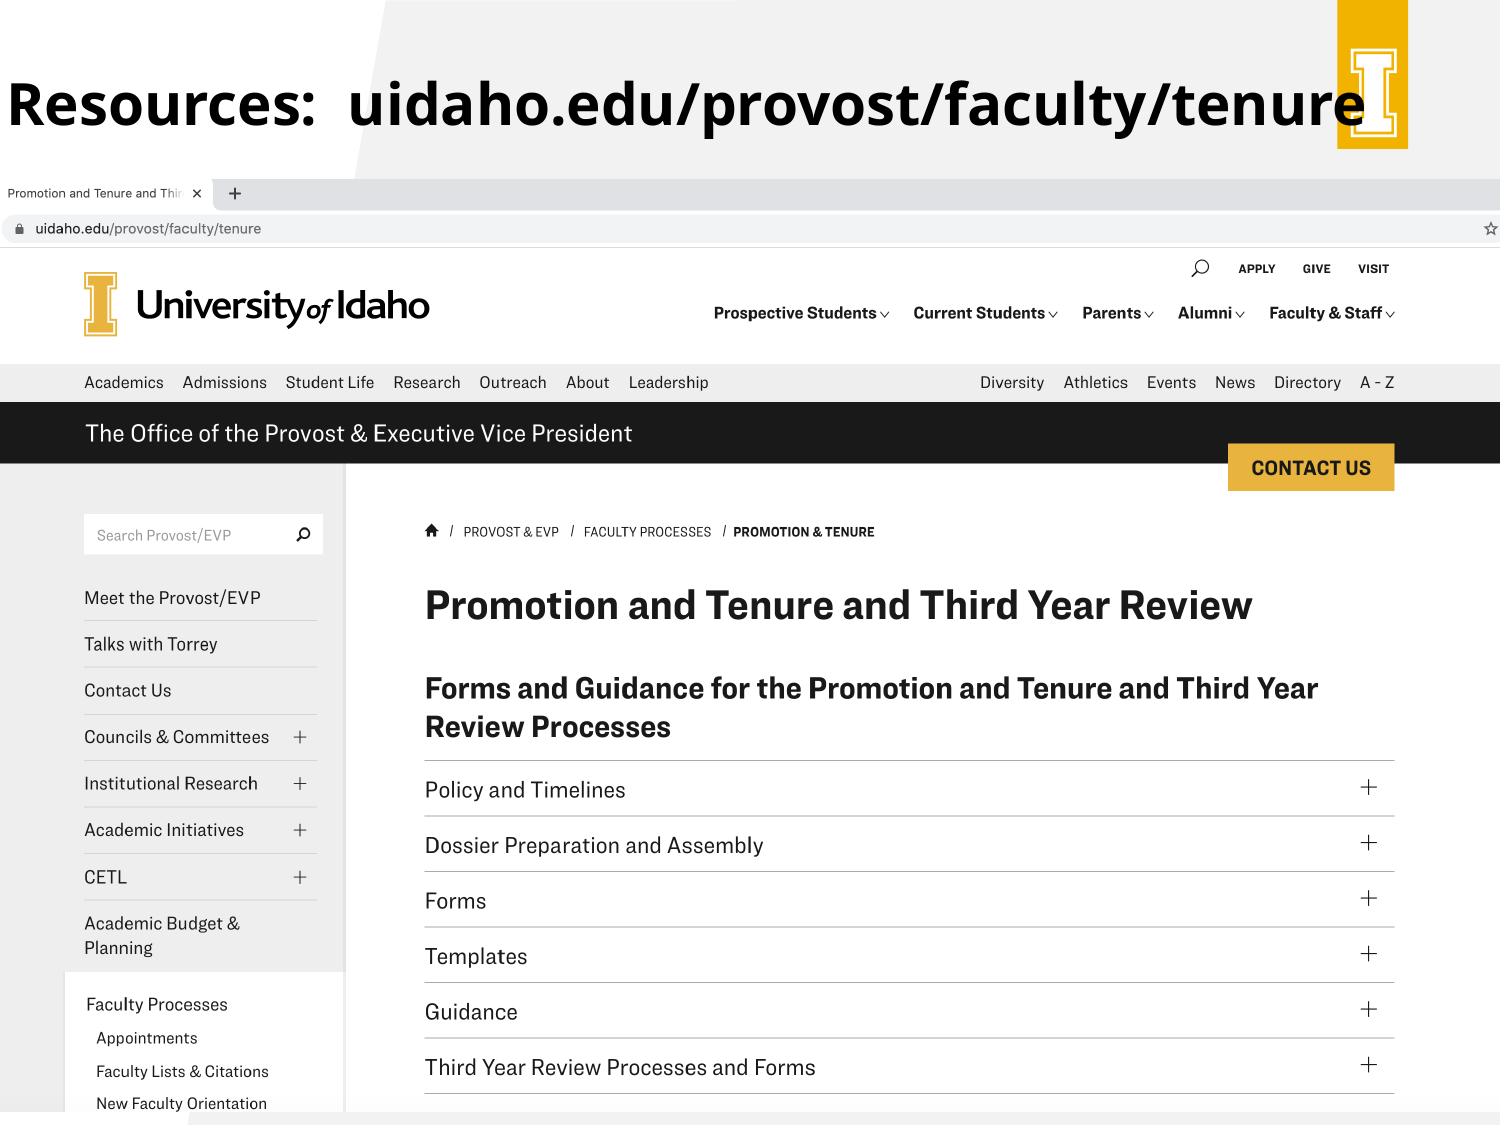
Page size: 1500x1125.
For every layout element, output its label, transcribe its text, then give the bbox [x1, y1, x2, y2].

text_box Resources: uidaho.edu/provost/faculty/tenure [0, 59, 1382, 145]
picture [0, 179, 1500, 1112]
